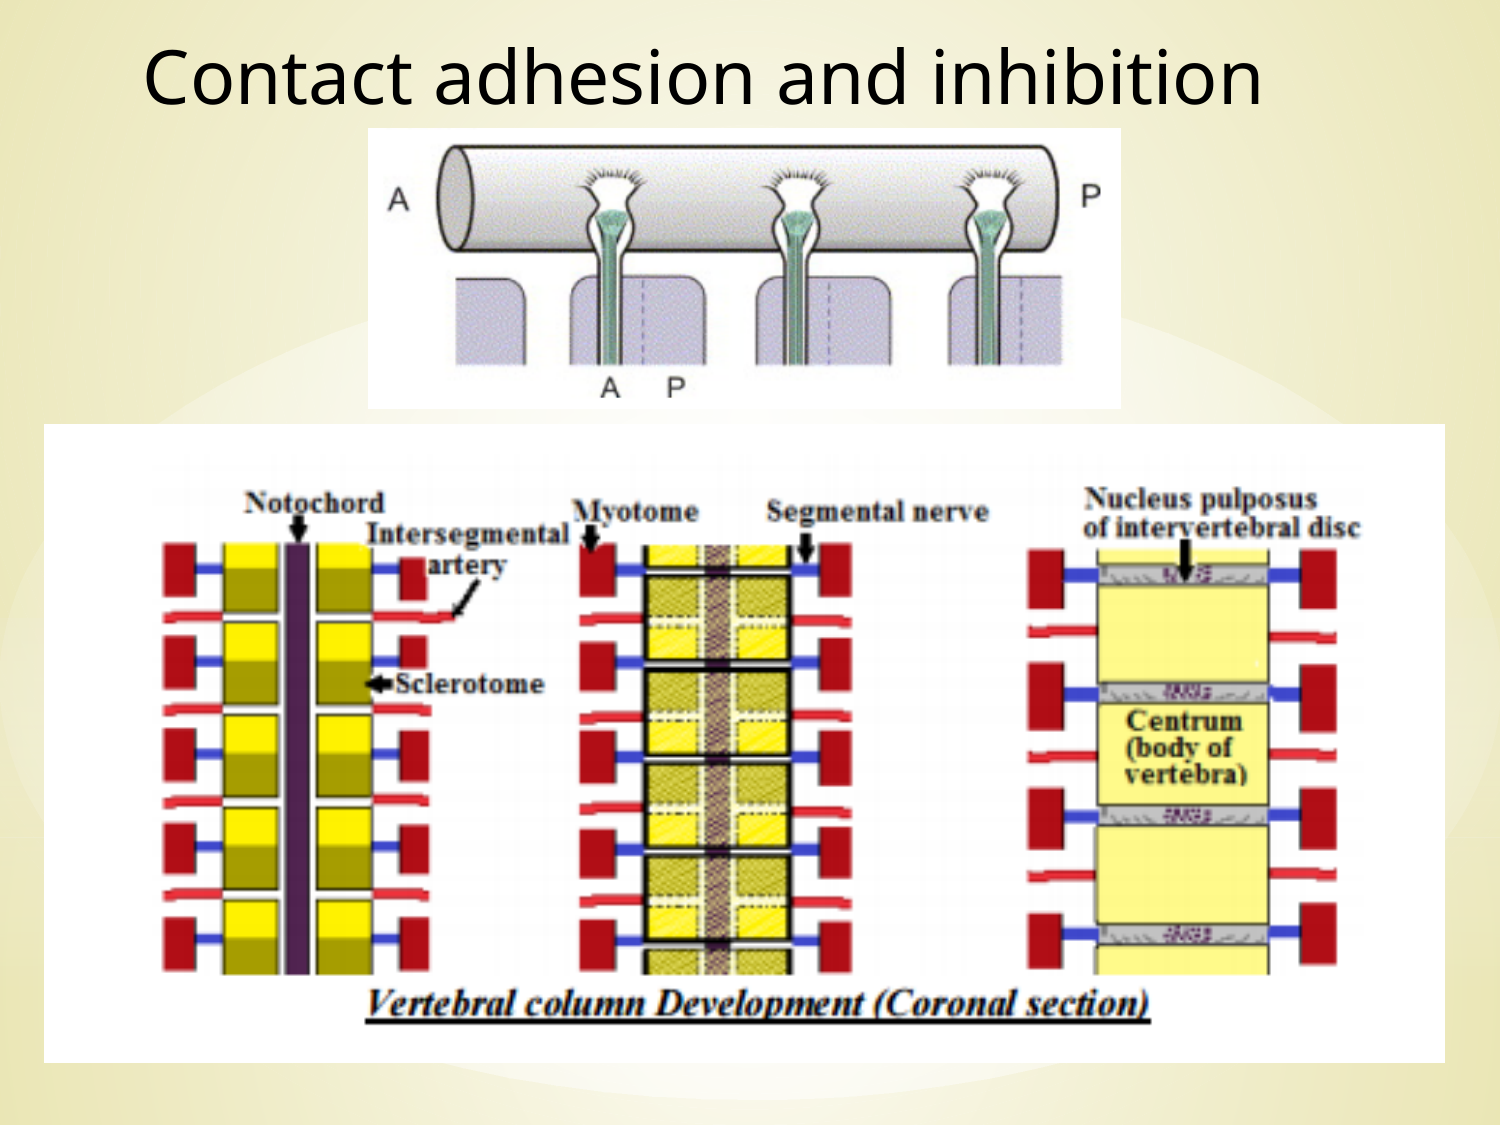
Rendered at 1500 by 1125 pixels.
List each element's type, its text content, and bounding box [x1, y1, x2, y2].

picture [44, 424, 1445, 1063]
picture [368, 128, 1121, 409]
text_box Contact adhesion and inhibition [128, 22, 1281, 128]
